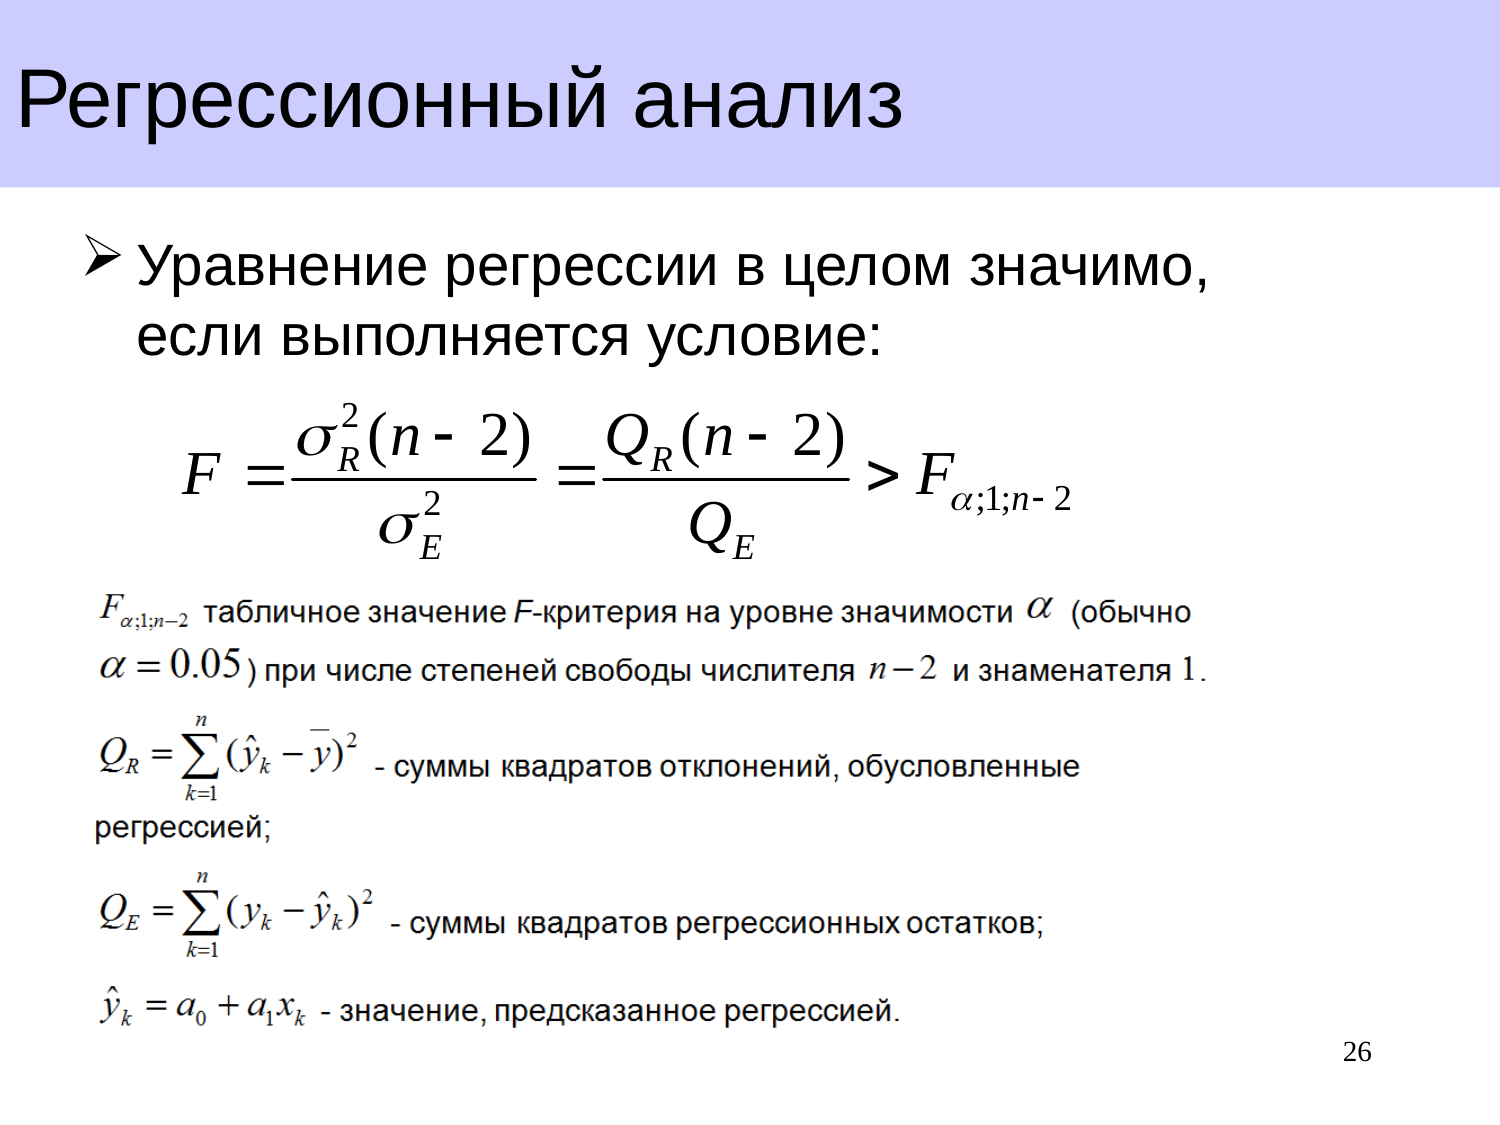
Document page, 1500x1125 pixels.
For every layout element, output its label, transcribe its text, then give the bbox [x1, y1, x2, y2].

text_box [170, 385, 1083, 572]
picture [76, 573, 1227, 1065]
list Уравнение регрессии в целом значимо, если выполняется условие: [64, 219, 1341, 896]
title Регрессионный анализ [0, 0, 1500, 188]
slide_number 26 [1074, 1024, 1388, 1101]
